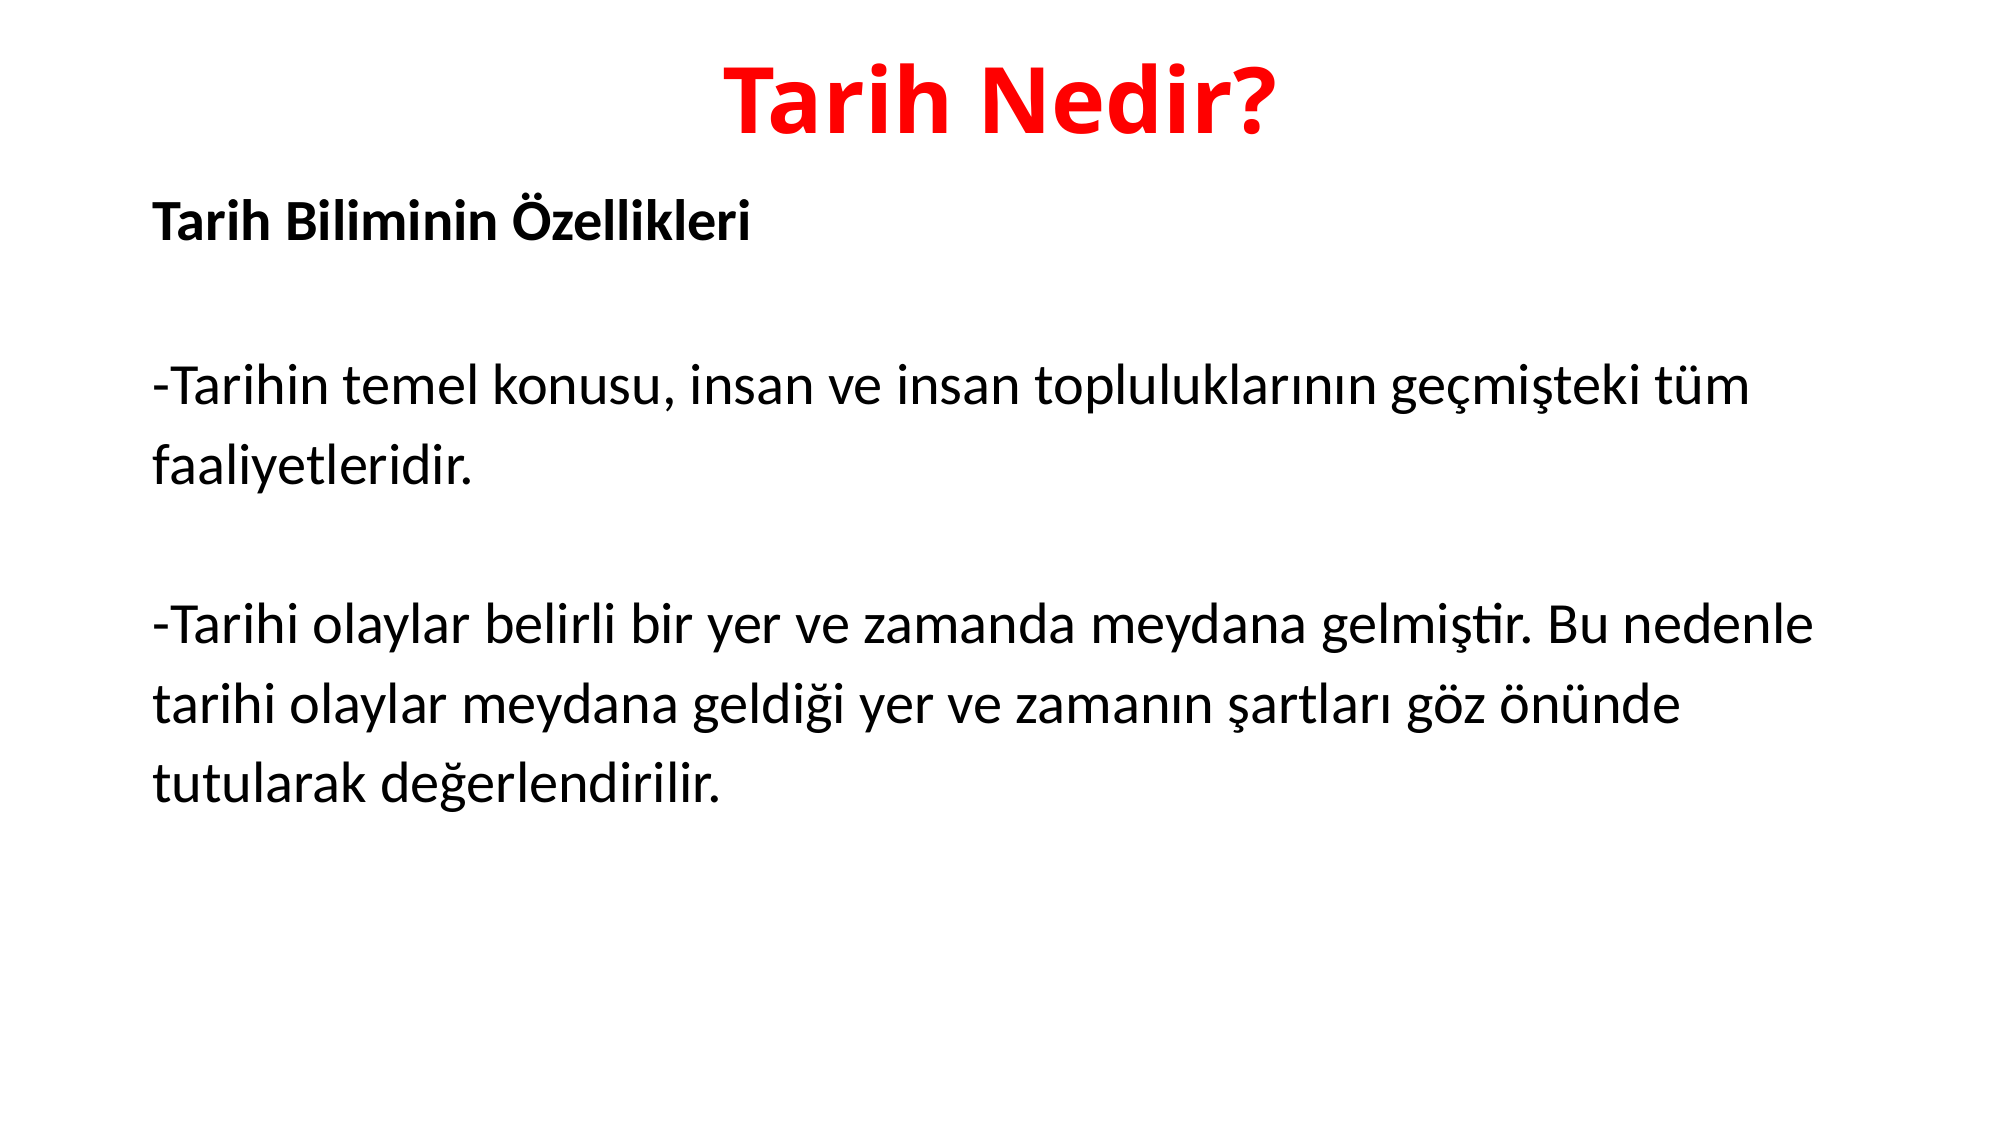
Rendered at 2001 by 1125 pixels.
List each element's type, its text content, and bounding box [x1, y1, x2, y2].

title Tarih Nedir? [137, 25, 1863, 182]
list Tarih Biliminin Özellikleri -Tarihin temel konusu, insan ve insan topluluklarının geçmişteki tüm faaliyetleridir. -Tarihi olaylar belirli bir yer ve zamanda meydana gelmiştir. Bu nedenle tarihi olaylar meydana geldiği yer ve zamanın şartları göz önünde tutularak değerlendirilir. [137, 182, 1863, 1082]
